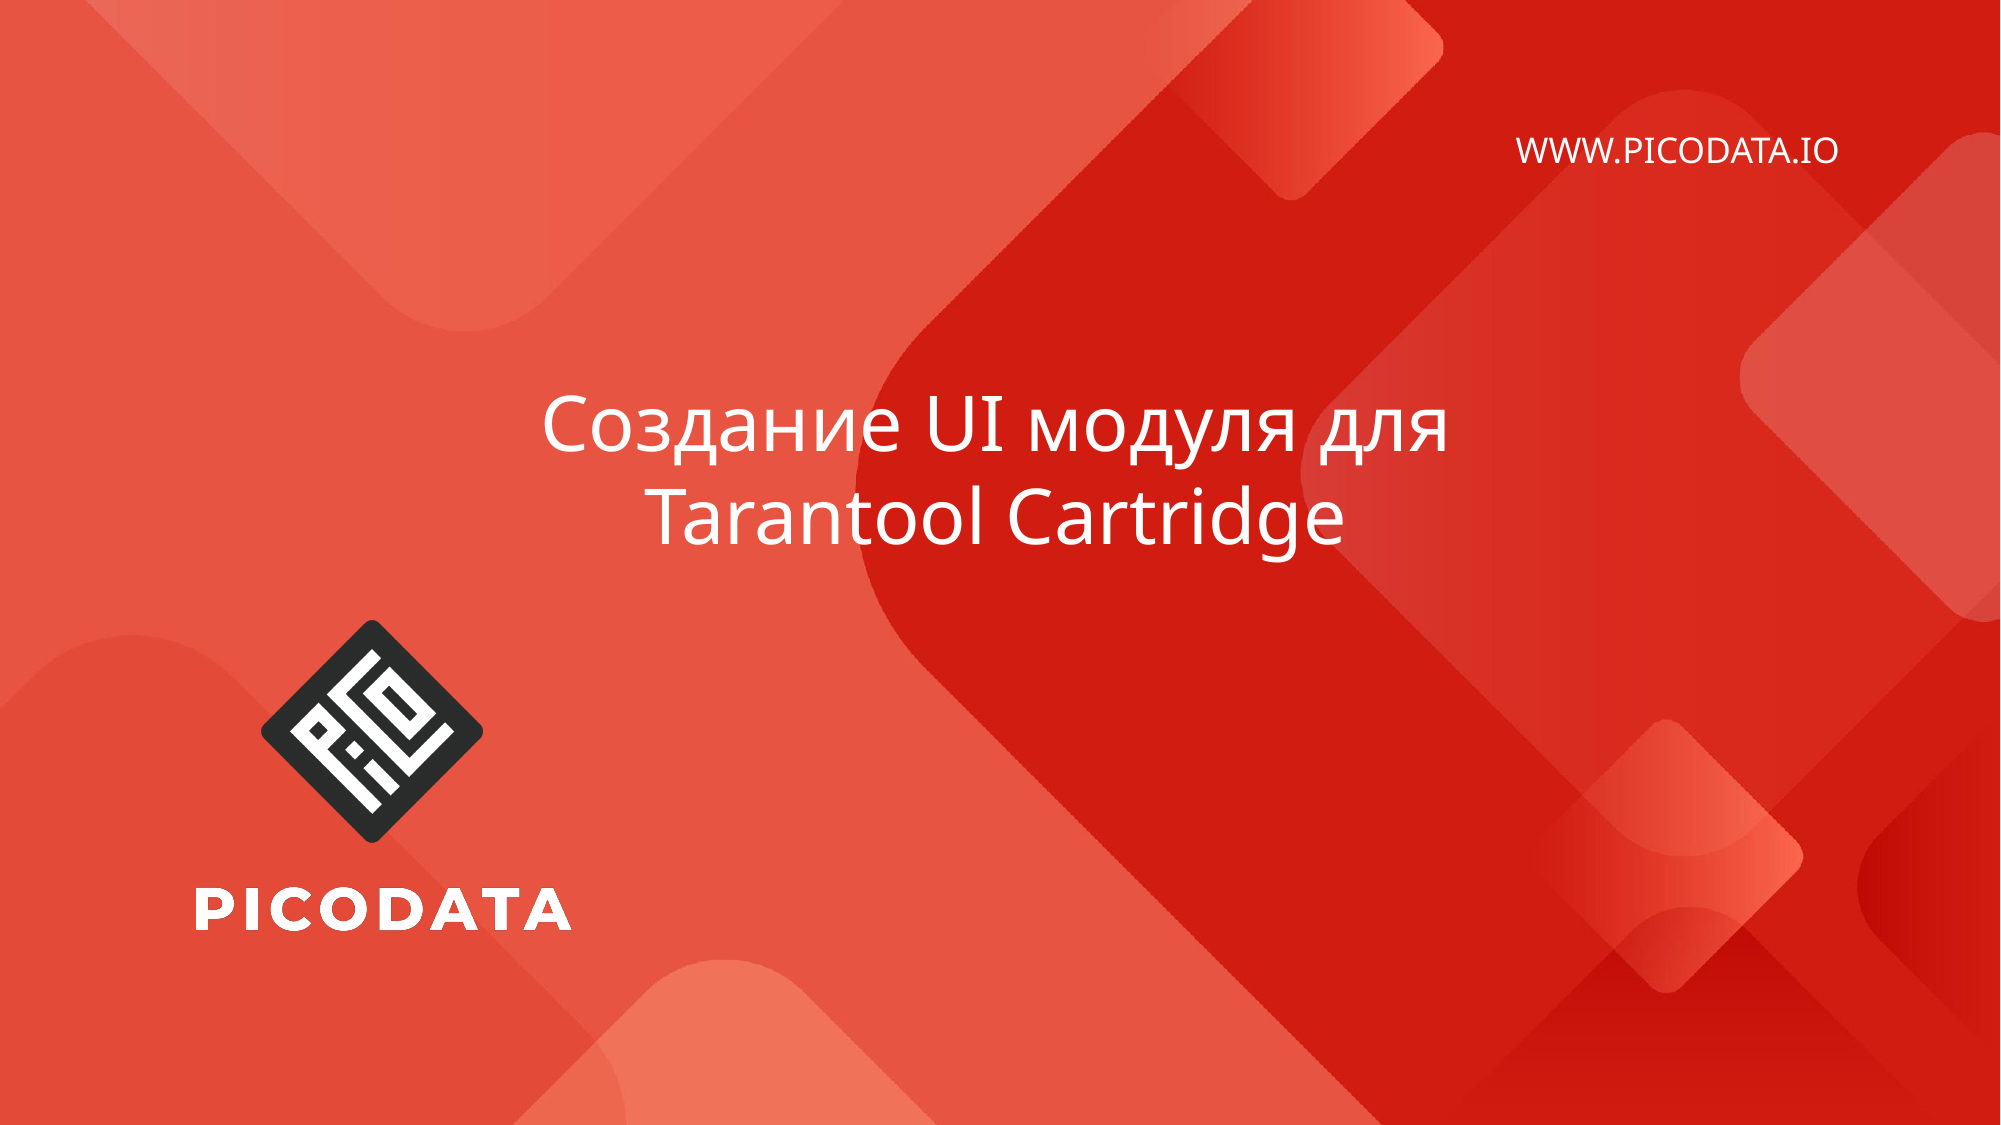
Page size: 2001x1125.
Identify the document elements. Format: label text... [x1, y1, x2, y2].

text_box WWW.PICODATA.IO [1394, 120, 1855, 179]
text_box Создание UI модуля для Tarantool Cartridge [500, 359, 1491, 575]
picture [0, 0, 2001, 1125]
